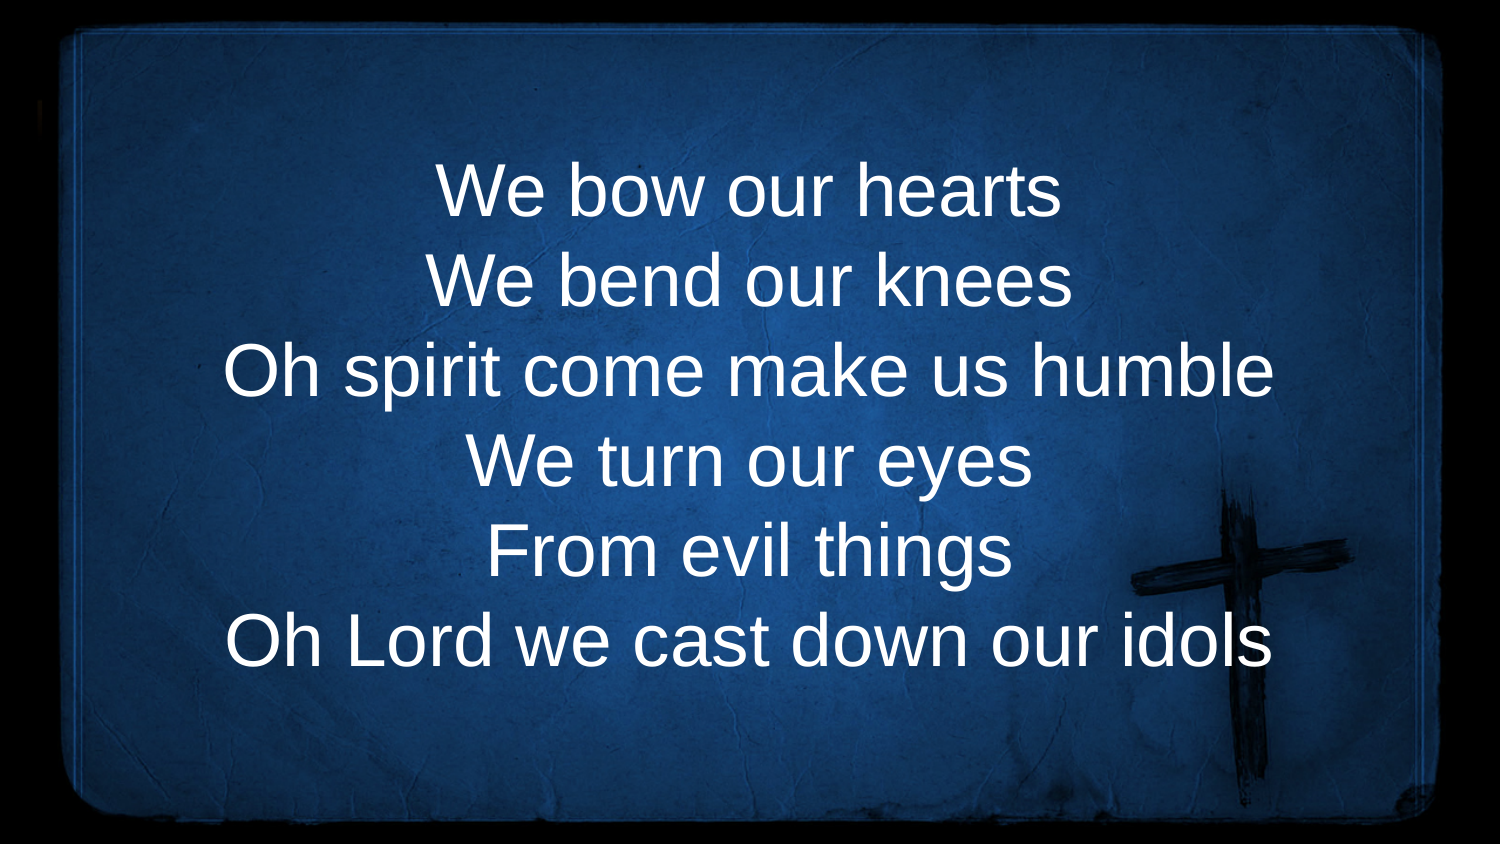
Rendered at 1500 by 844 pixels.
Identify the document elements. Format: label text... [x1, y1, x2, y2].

list We bow our hearts We bend our knees Oh spirit come make us humble We turn our eyes From evil things Oh Lord we cast down our idols [112, 134, 1388, 679]
picture [0, 0, 1500, 844]
